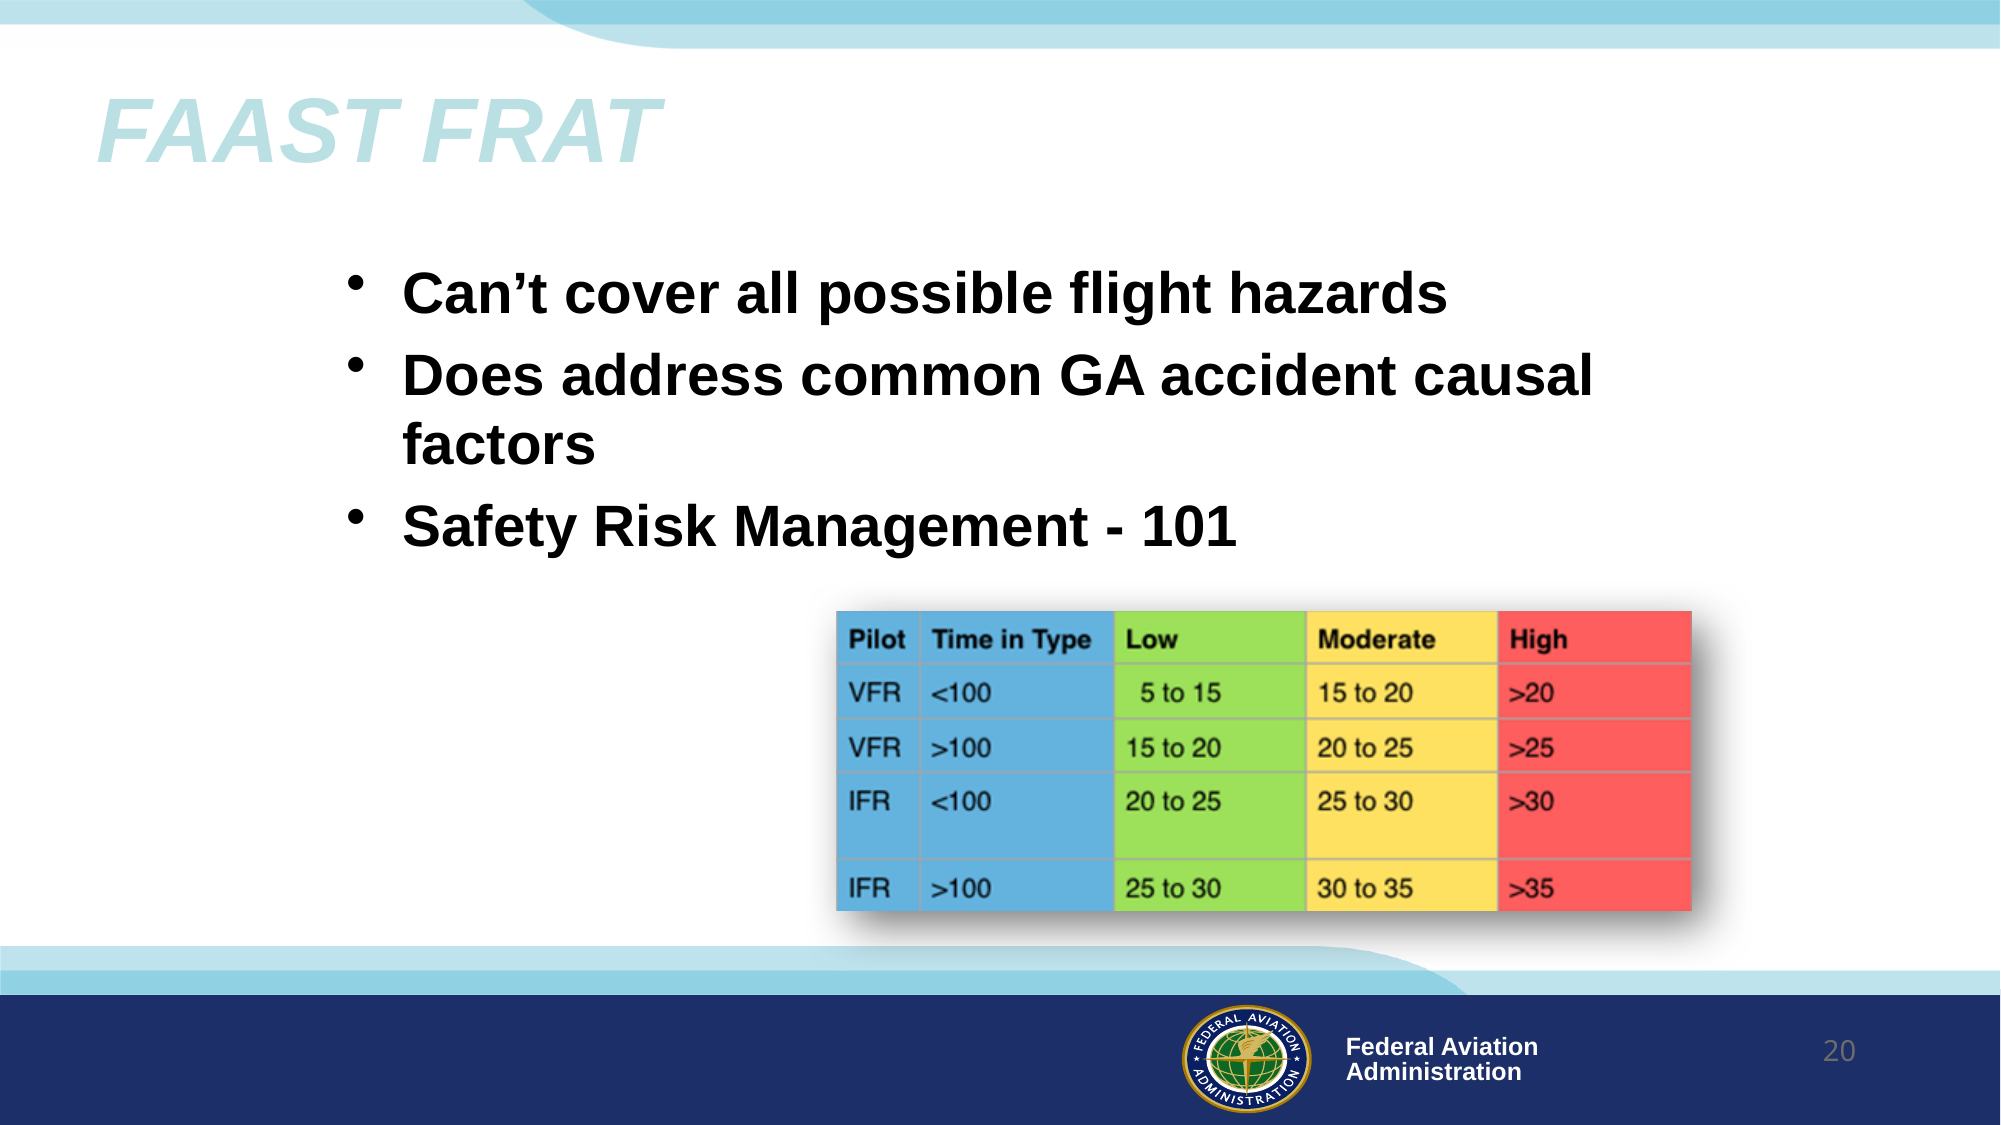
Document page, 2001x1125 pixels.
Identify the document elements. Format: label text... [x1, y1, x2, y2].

picture [0, 0, 1999, 50]
picture [836, 610, 1692, 911]
list Can’t cover all possible flight hazards Does address common GA accident causal factors Safety Risk Management - 101 [331, 247, 1652, 968]
text_box FAAST FRAT [0, 63, 757, 189]
picture [0, 945, 2000, 995]
slide_number 20 [1630, 1025, 1872, 1100]
